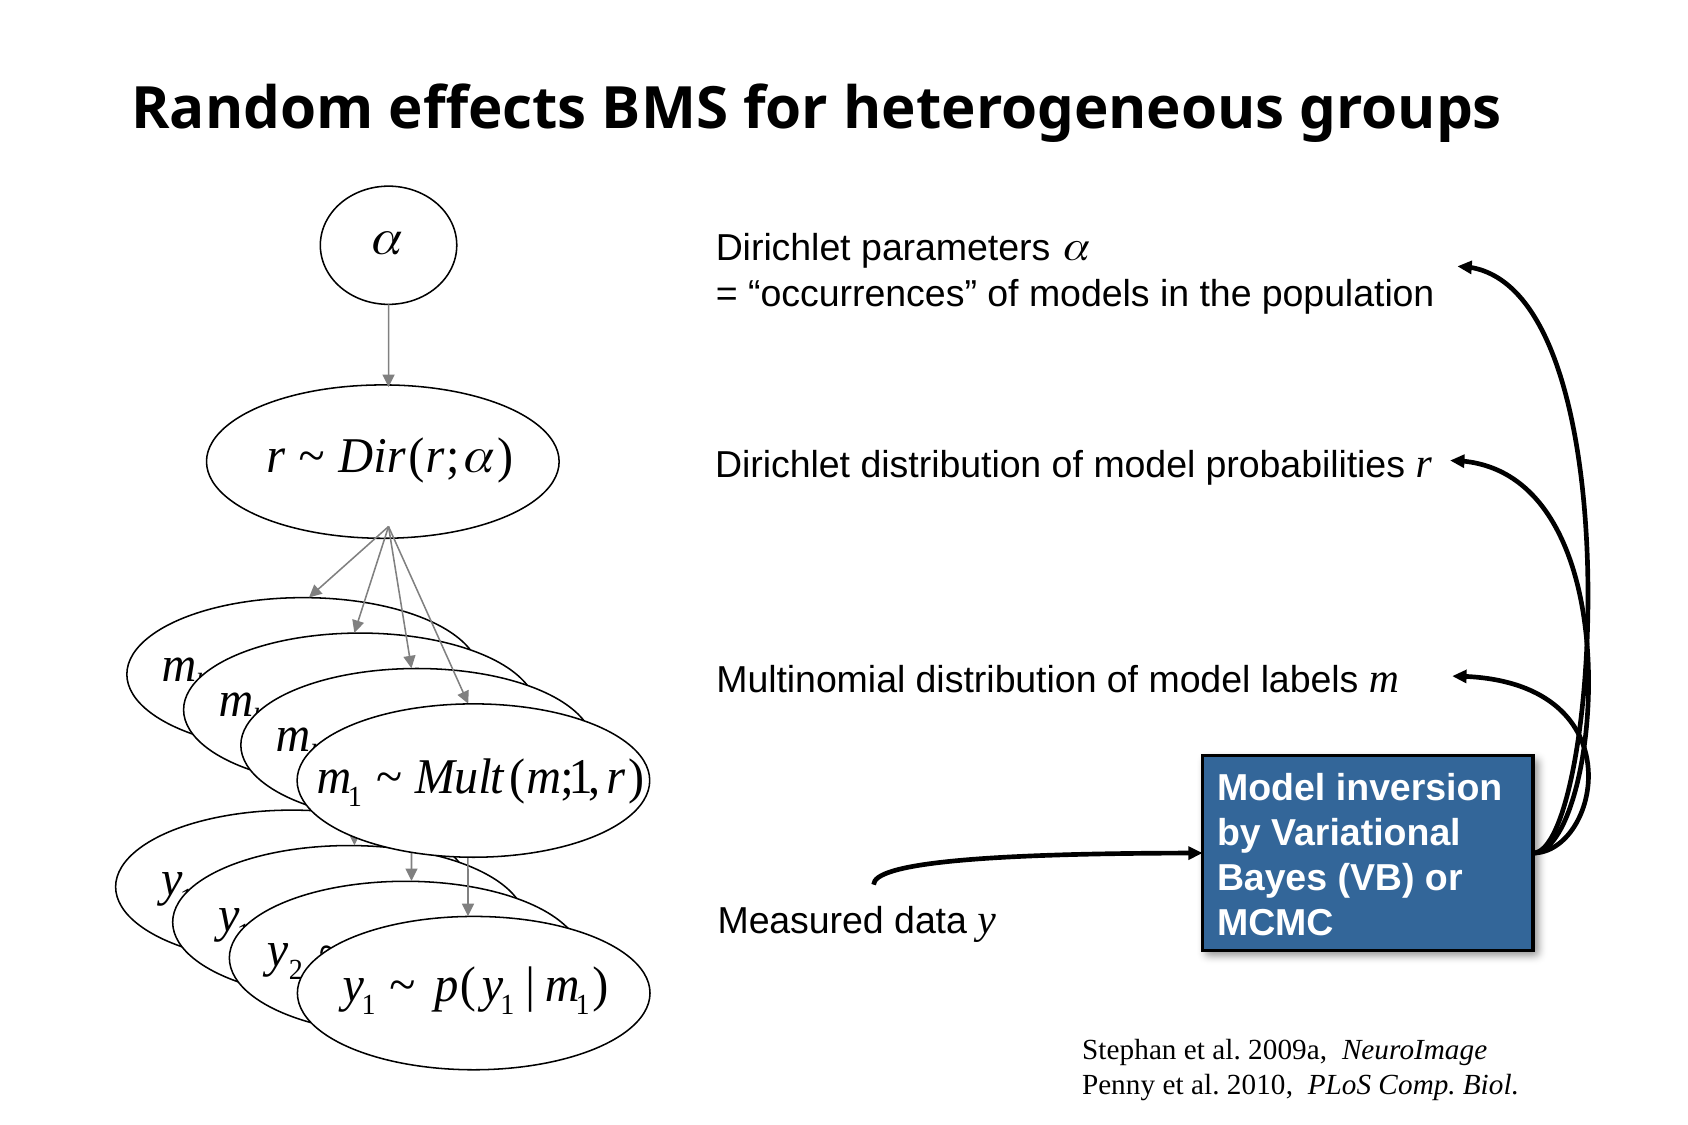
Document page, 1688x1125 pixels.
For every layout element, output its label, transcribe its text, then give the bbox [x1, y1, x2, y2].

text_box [296, 703, 651, 858]
text_box Model inversion by Variational Bayes (VB) or MCMC [1202, 755, 1533, 951]
text_box Multinomial distribution of model labels m [701, 643, 1445, 709]
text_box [115, 809, 291, 964]
text_box [309, 546, 367, 596]
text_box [1457, 266, 1534, 460]
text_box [229, 881, 582, 1035]
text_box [183, 632, 537, 787]
text_box Stephan et al. 2009a, NeuroImage Penny et al. 2010, PLoS Comp. Biol. [1067, 1022, 1535, 1108]
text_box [172, 845, 526, 1000]
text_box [1022, 704, 1054, 1034]
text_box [1450, 460, 1534, 676]
text_box Random effects BMS for heterogeneous groups [116, 11, 1580, 199]
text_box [206, 384, 560, 539]
text_box Dirichlet distribution of model probabilities r [700, 428, 1451, 493]
text_box Dirichlet parameters  = “occurrences” of models in the population [701, 211, 1458, 322]
text_box Measured data y [702, 884, 1017, 950]
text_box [126, 597, 480, 752]
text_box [297, 916, 651, 1070]
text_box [240, 668, 594, 823]
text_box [320, 185, 457, 305]
text_box [382, 313, 395, 383]
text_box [1452, 676, 1534, 855]
